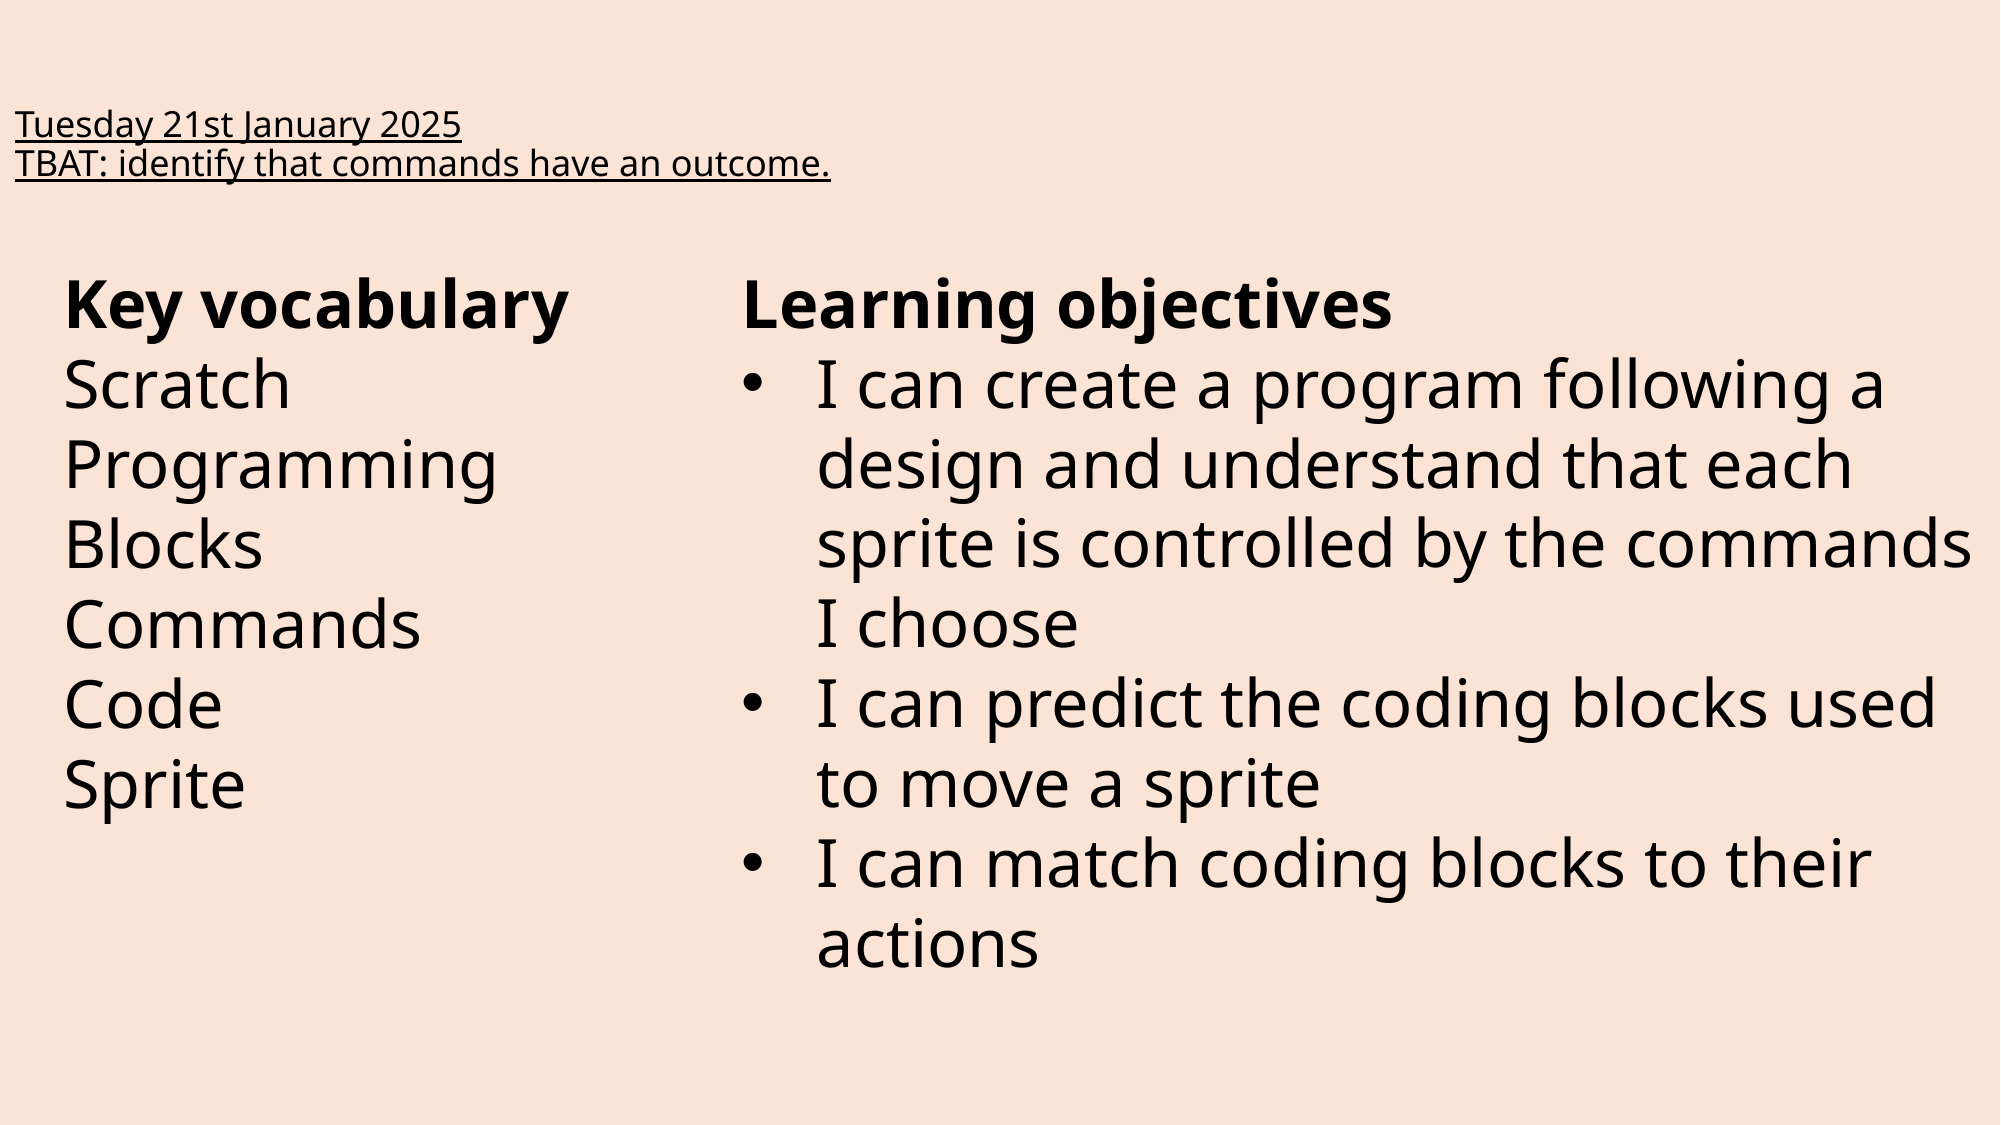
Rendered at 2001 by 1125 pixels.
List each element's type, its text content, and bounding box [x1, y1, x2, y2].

text_box Key vocabulary Scratch Programming Blocks Commands Code Sprite [48, 254, 726, 1079]
title Tuesday 21st January 2025 TBAT: identify that commands have an outcome. [0, 96, 1725, 315]
text_box Learning objectives I can create a program following a design and understand that each sprite is controlled by the commands I choose I can predict the coding blocks used to move a sprite I can match coding blocks to their actions [726, 253, 2000, 1125]
